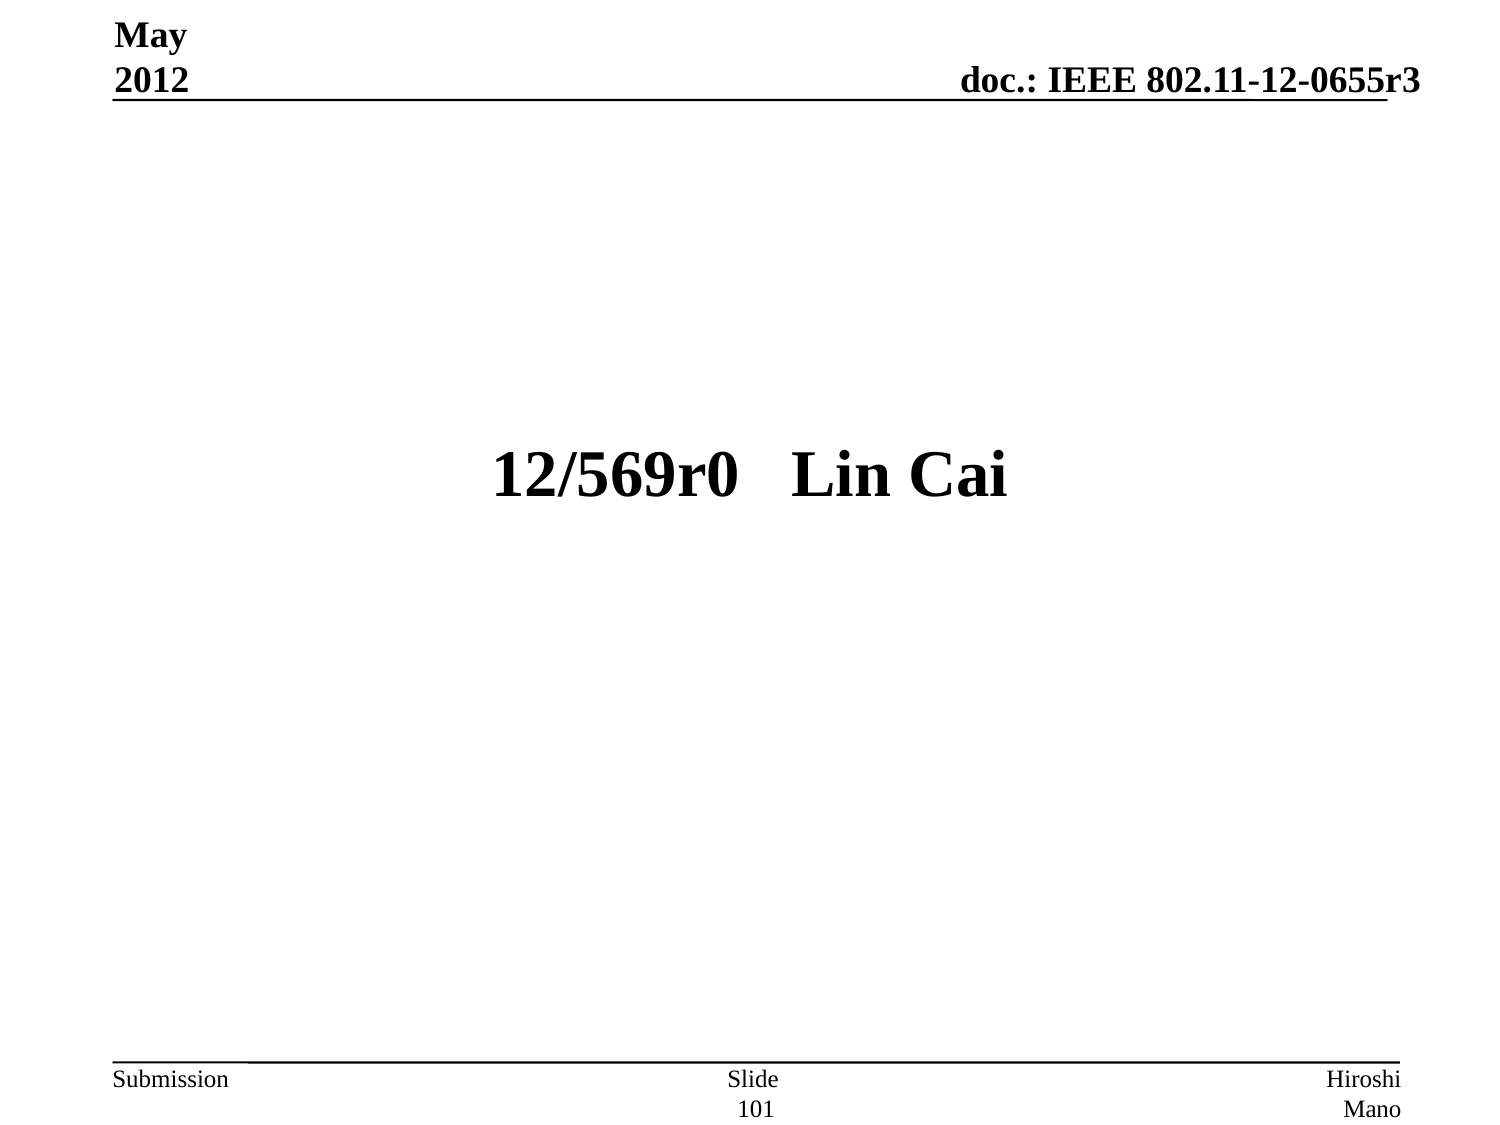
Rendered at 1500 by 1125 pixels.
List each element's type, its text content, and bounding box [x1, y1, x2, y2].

slide_number Slide 101 [712, 1061, 800, 1093]
footer Hiroshi Mano (ATRD, Root, Lab) [1324, 1061, 1402, 1093]
title 12/569r0 Lin Cai [112, 349, 1388, 591]
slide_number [114, 54, 259, 101]
